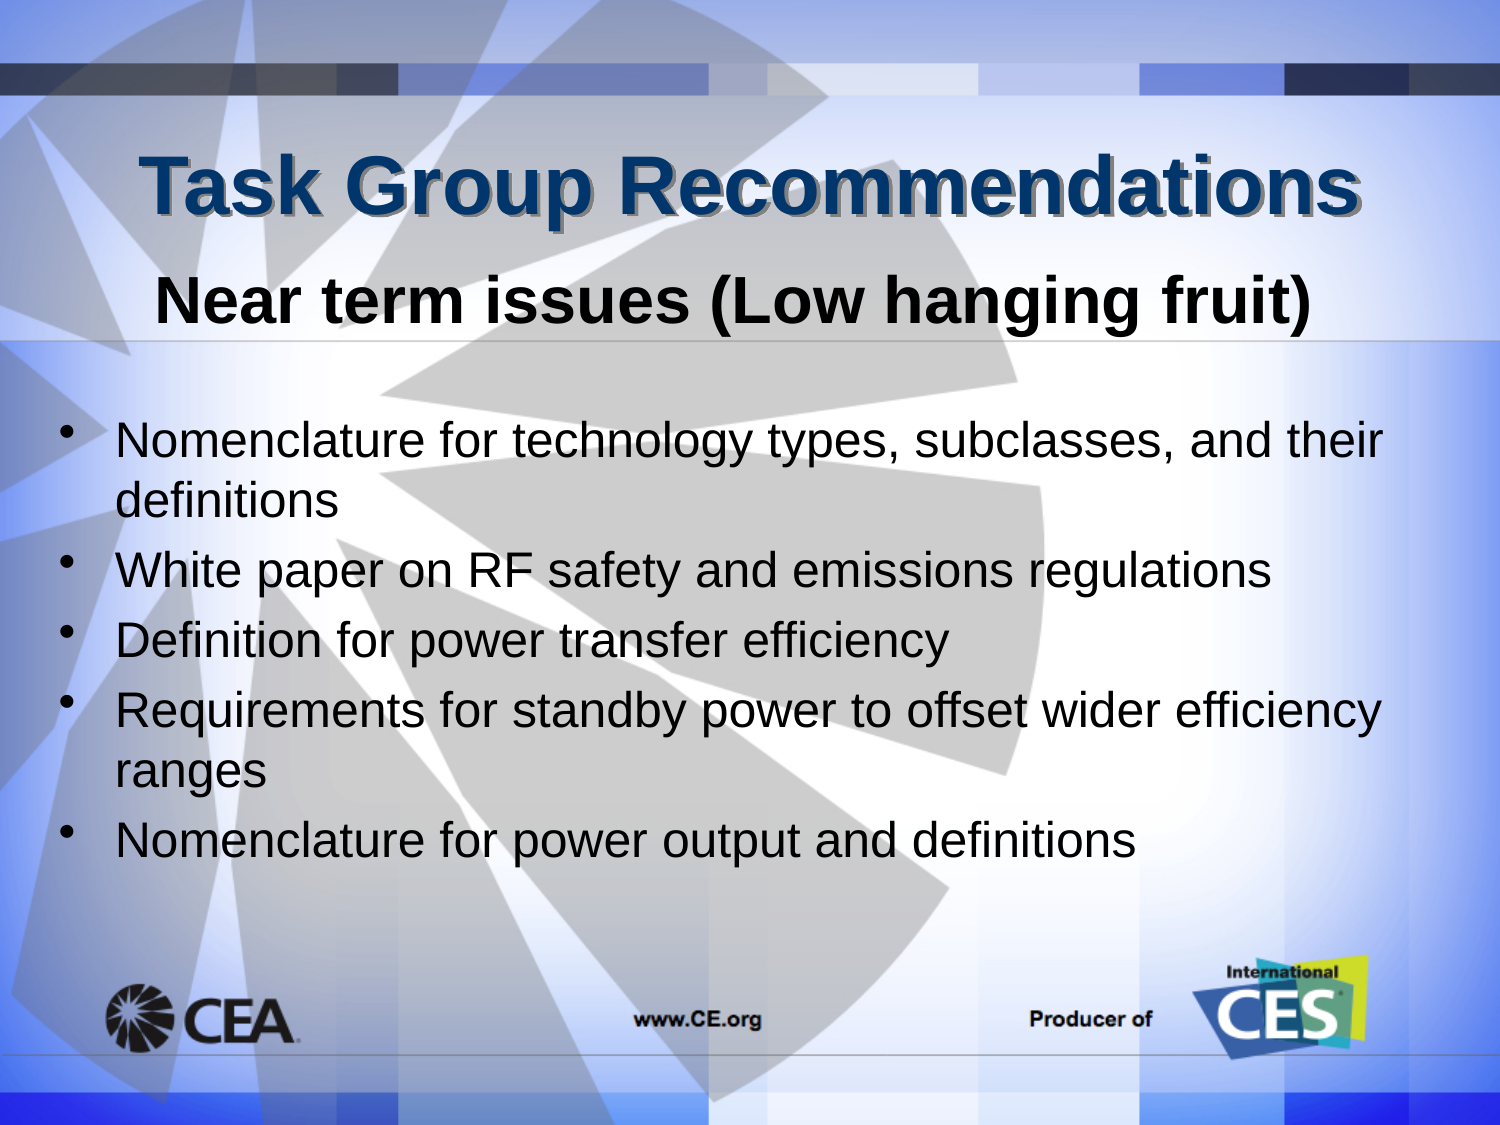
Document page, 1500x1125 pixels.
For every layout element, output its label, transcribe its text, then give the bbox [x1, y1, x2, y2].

text_box Nomenclature for technology types, subclasses, and their definitions White paper on RF safety and emissions regulations Definition for power transfer efficiency Requirements for standby power to offset wider efficiency ranges Nomenclature for power output and definitions [43, 399, 1400, 725]
picture [0, 0, 1500, 1125]
title Task Group Recommendations [74, 87, 1426, 276]
text_box Near term issues (Low hanging fruit) [56, 249, 1413, 355]
